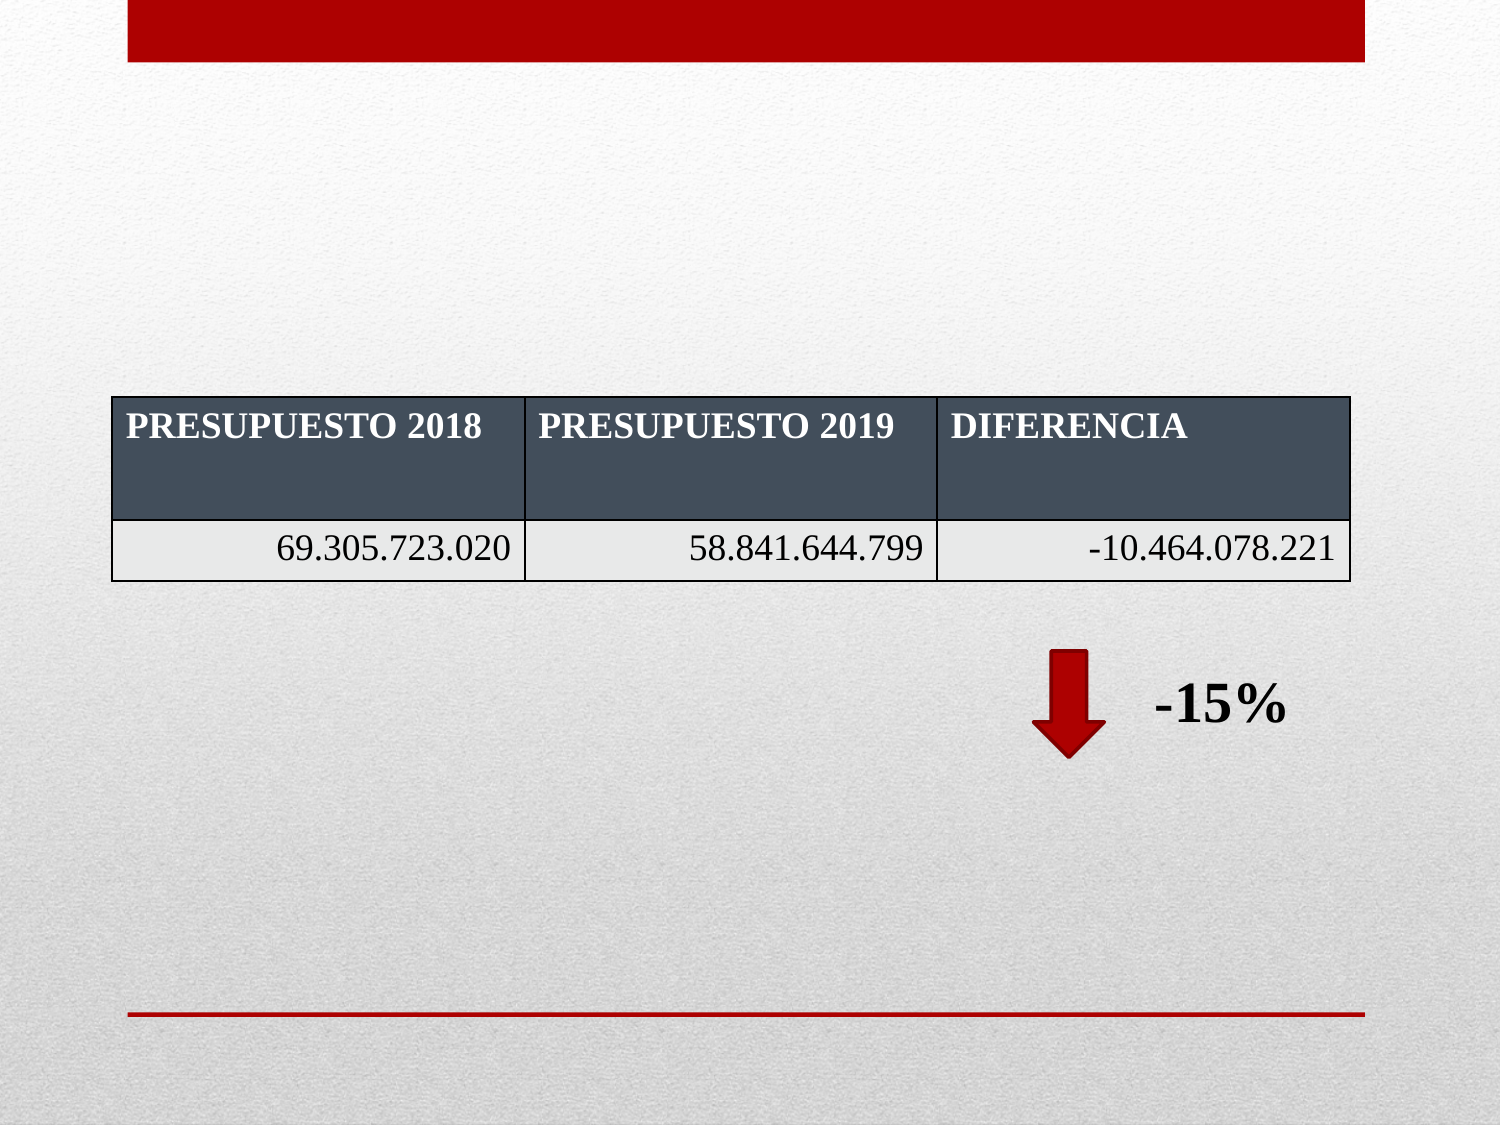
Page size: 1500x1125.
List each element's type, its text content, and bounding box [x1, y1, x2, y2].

table_header PRESUPUESTO 2018 [113, 398, 524, 519]
text_box [1031, 649, 1107, 759]
text_box -15% [1139, 656, 1317, 741]
table_cell -10.464.078.221 [938, 521, 1349, 580]
table_header PRESUPUESTO 2019 [526, 398, 936, 519]
table_header DIFERENCIA [938, 398, 1349, 519]
table_cell 69.305.723.020 [113, 521, 524, 580]
table_cell 58.841.644.799 [526, 521, 936, 580]
